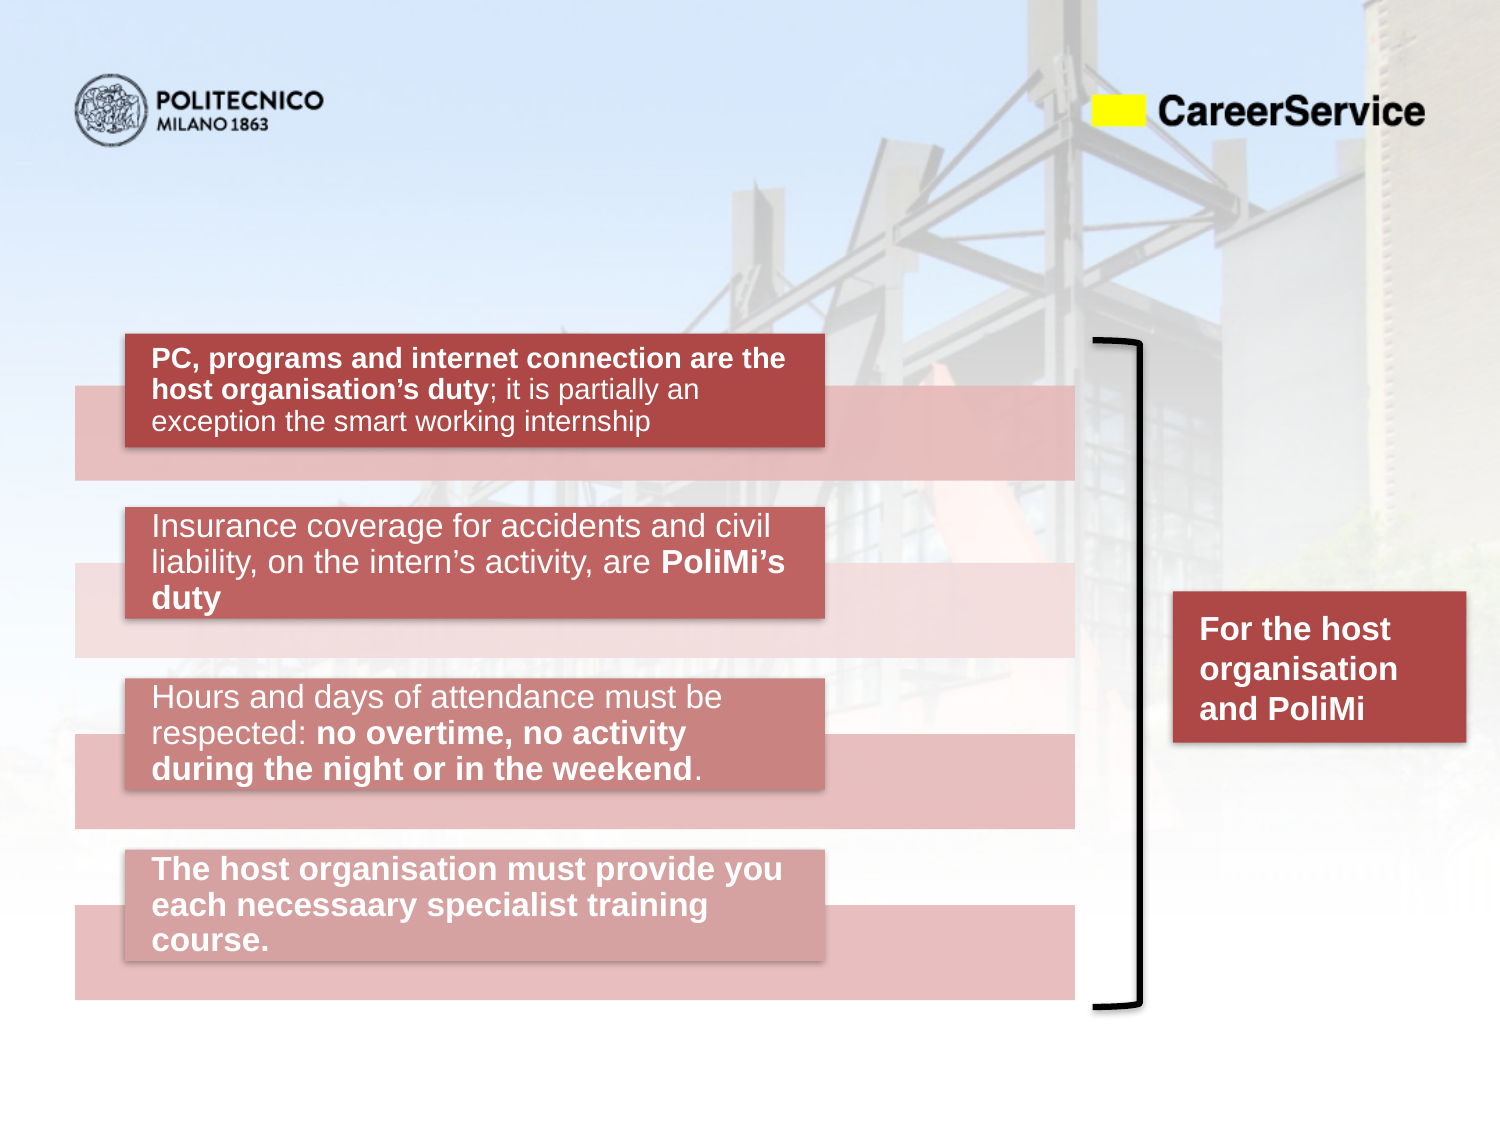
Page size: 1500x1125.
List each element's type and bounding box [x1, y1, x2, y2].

picture [0, 0, 1500, 1125]
text_box [74, 333, 1076, 1001]
text_box [1172, 591, 1467, 744]
